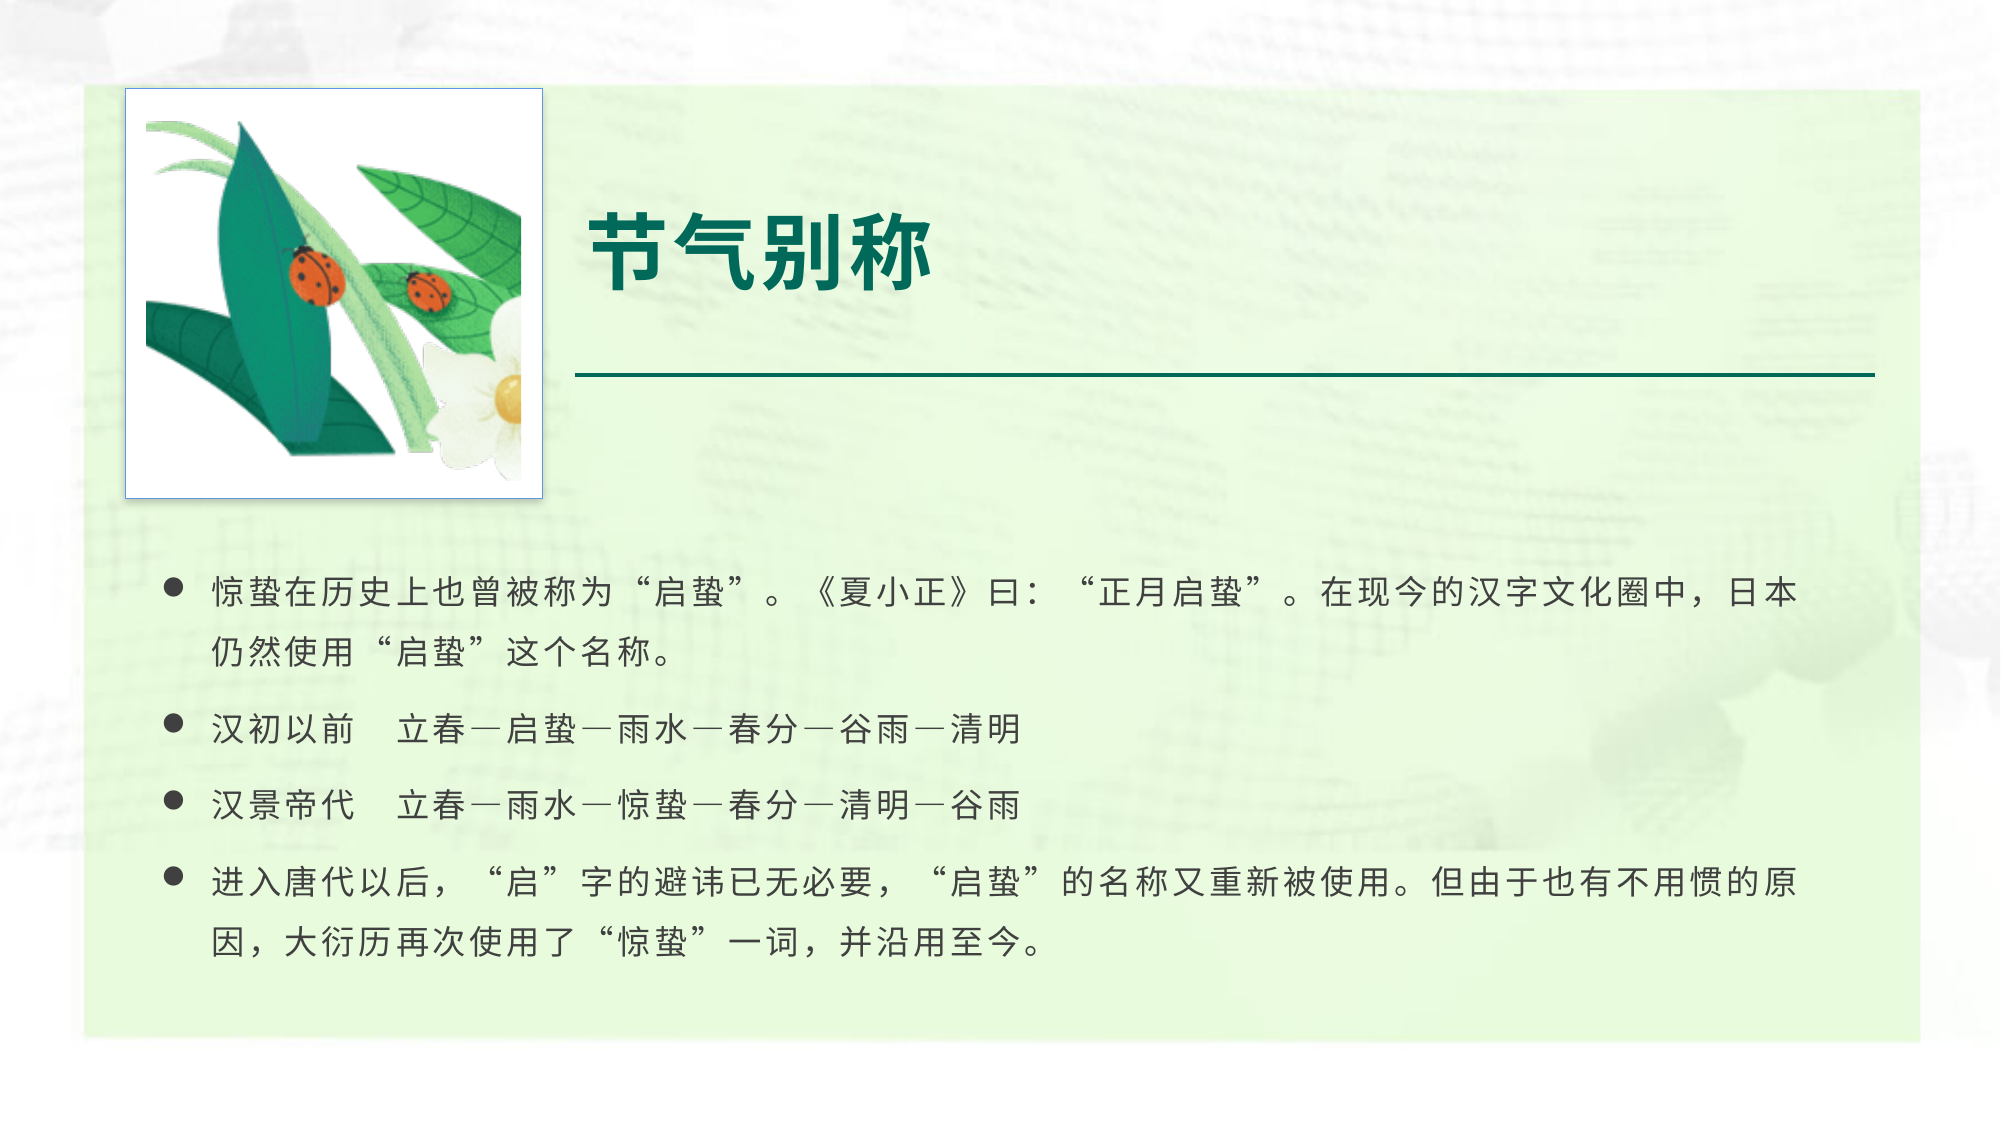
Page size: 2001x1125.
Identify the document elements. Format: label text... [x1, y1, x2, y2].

text_box [124, 87, 544, 499]
text_box 节气别称 [574, 174, 1875, 325]
picture [0, 0, 2001, 1125]
text_box 惊蛰在历史上也曾被称为“启蛰”。《夏小正》曰：“正月启蛰”。在现今的汉字文化圈中，日本仍然使用“启蛰”这个名称。 汉初以前 立春—启蛰—雨水—春分—谷雨—清明 汉景帝代 立春—雨水—惊蛰—春分—清明—谷雨 进入唐代以后，“启”字的避讳已无必要，“启蛰”的名称又重新被使用。但由于也有不用惯的原因，大衍历再次使用了“惊蛰”一词，并沿用至今。 [150, 572, 1850, 940]
